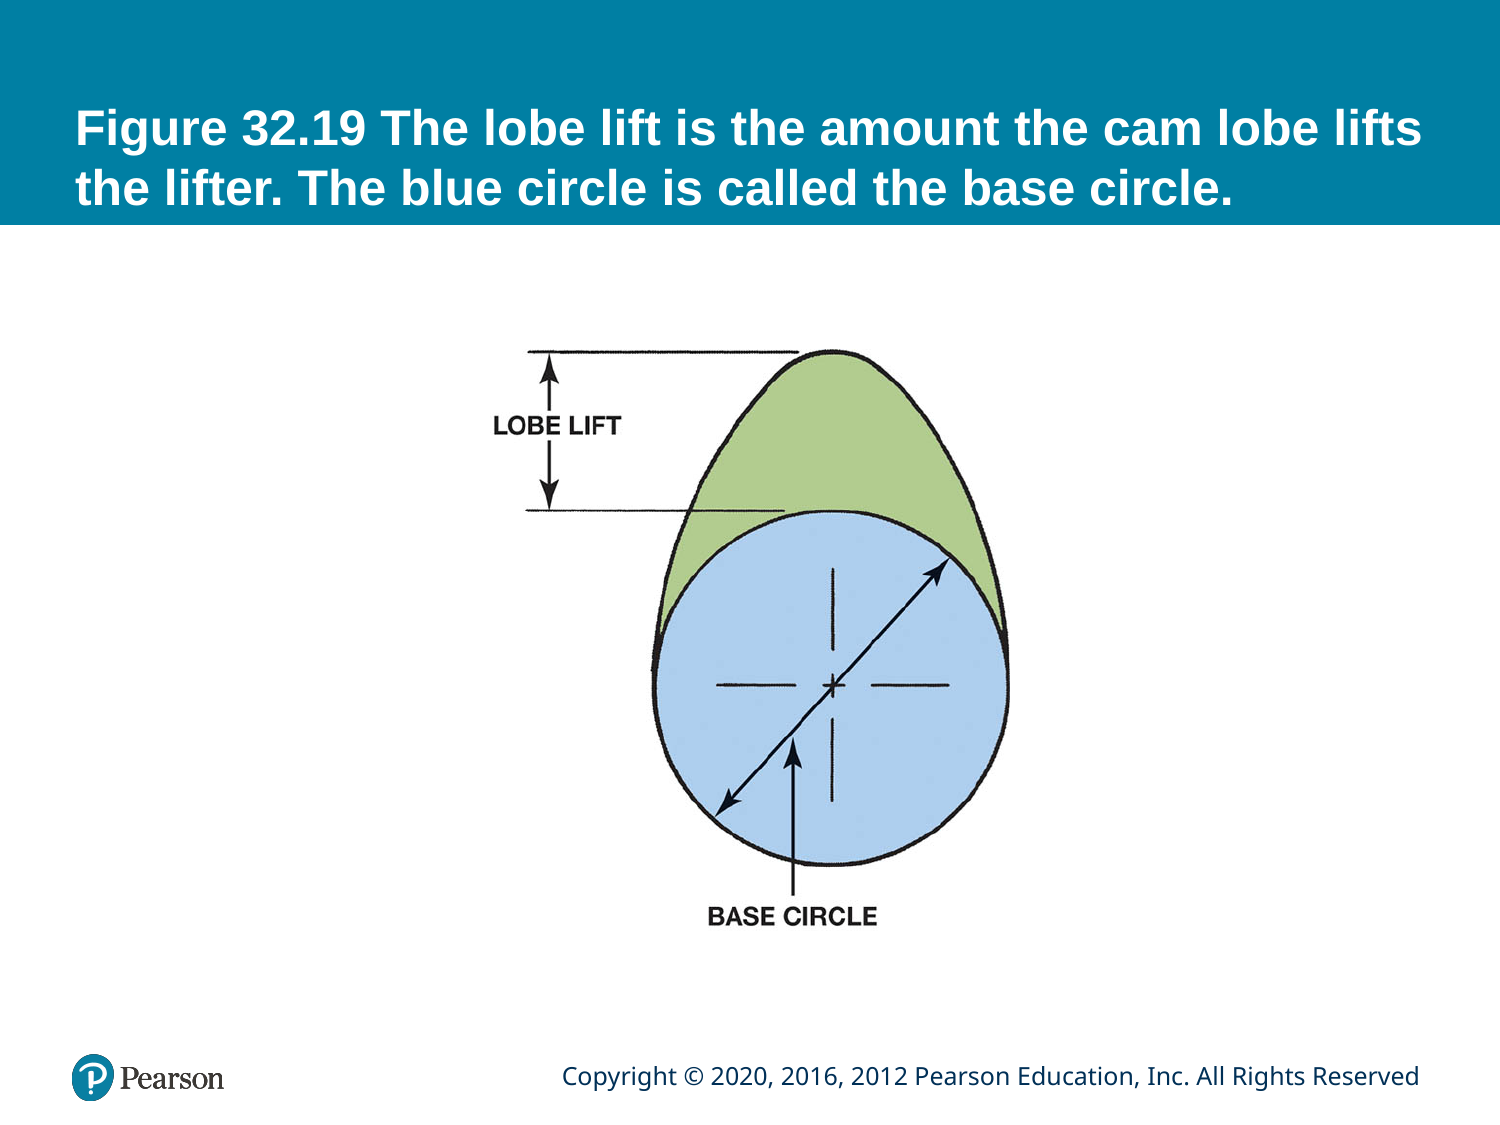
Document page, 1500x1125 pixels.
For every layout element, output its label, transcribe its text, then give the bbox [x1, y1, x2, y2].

title Figure 32.19 The lobe lift is the amount the cam lobe lifts the lifter. The blue circle is called the base circle. [75, 35, 1425, 216]
picture [72, 1054, 87, 1070]
picture [72, 1088, 83, 1101]
picture [490, 349, 1010, 932]
picture [98, 1054, 224, 1101]
picture [80, 1063, 106, 1088]
